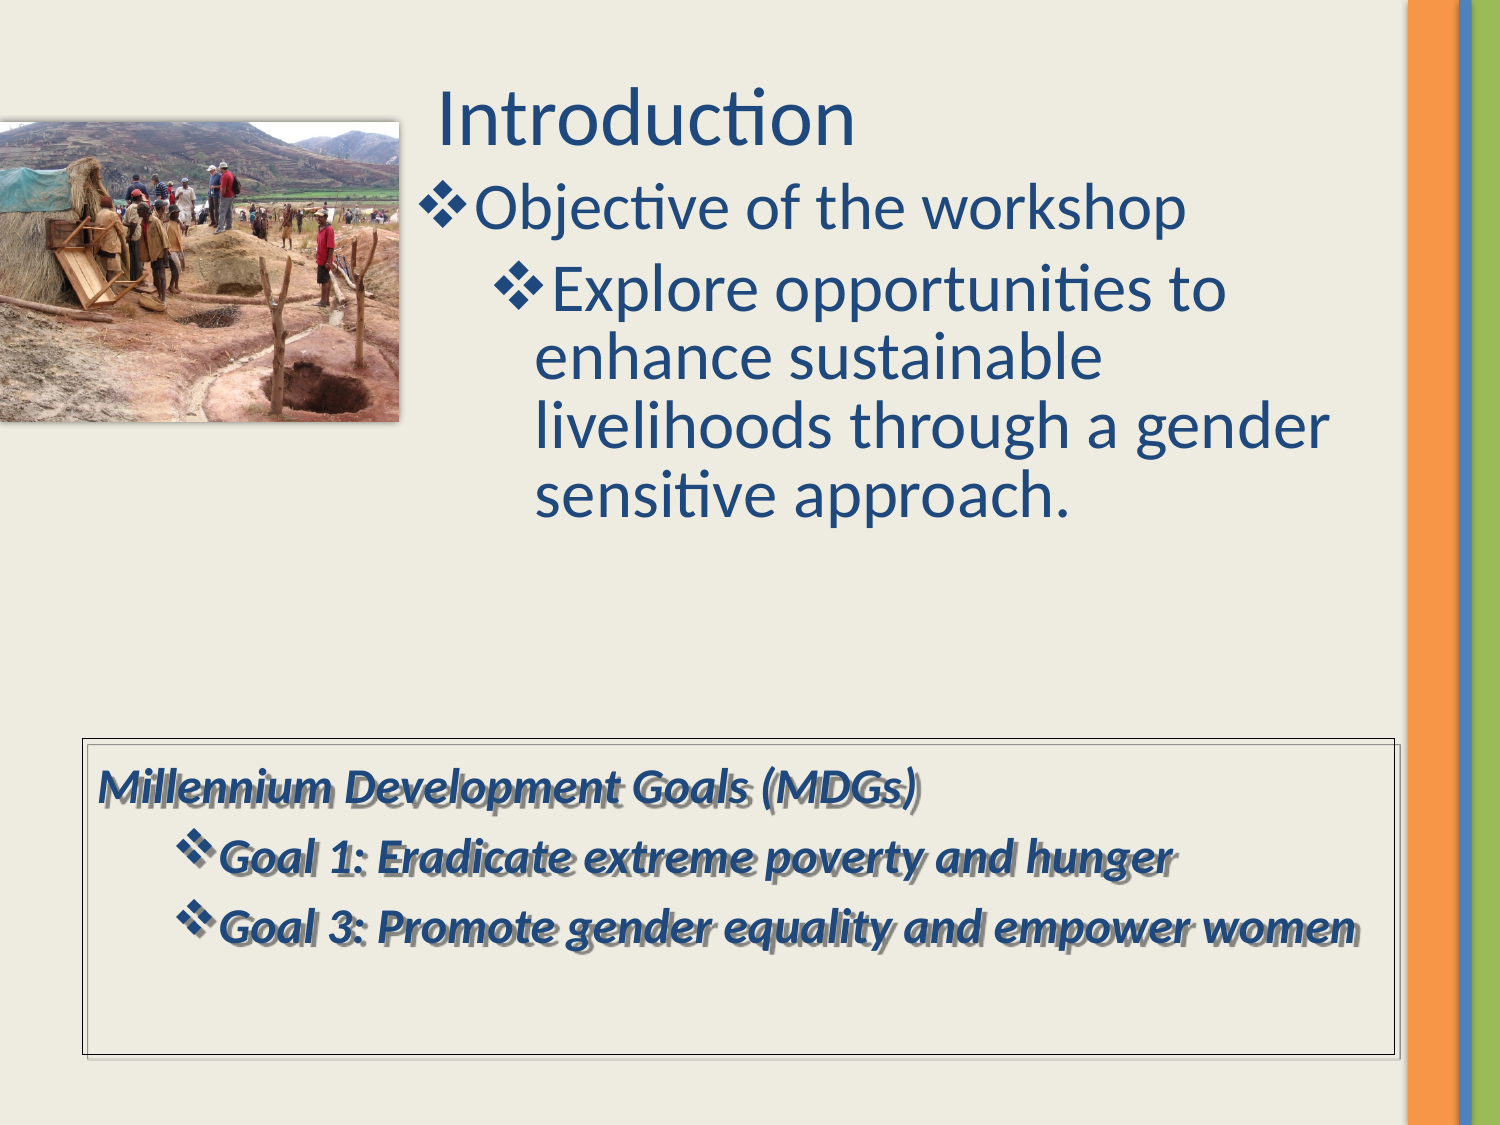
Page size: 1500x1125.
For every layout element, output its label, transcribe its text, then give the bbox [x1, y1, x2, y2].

list Objective of the workshop Explore opportunities to enhance sustainable livelihoods through a gender sensitive approach. [398, 164, 1363, 622]
text_box Introduction [421, 46, 1325, 164]
text_box Millennium Development Goals (MDGs) Goal 1: Eradicate extreme poverty and hunger Goal 3: Promote gender equality and empower women [82, 738, 1395, 1055]
picture [0, 122, 400, 423]
